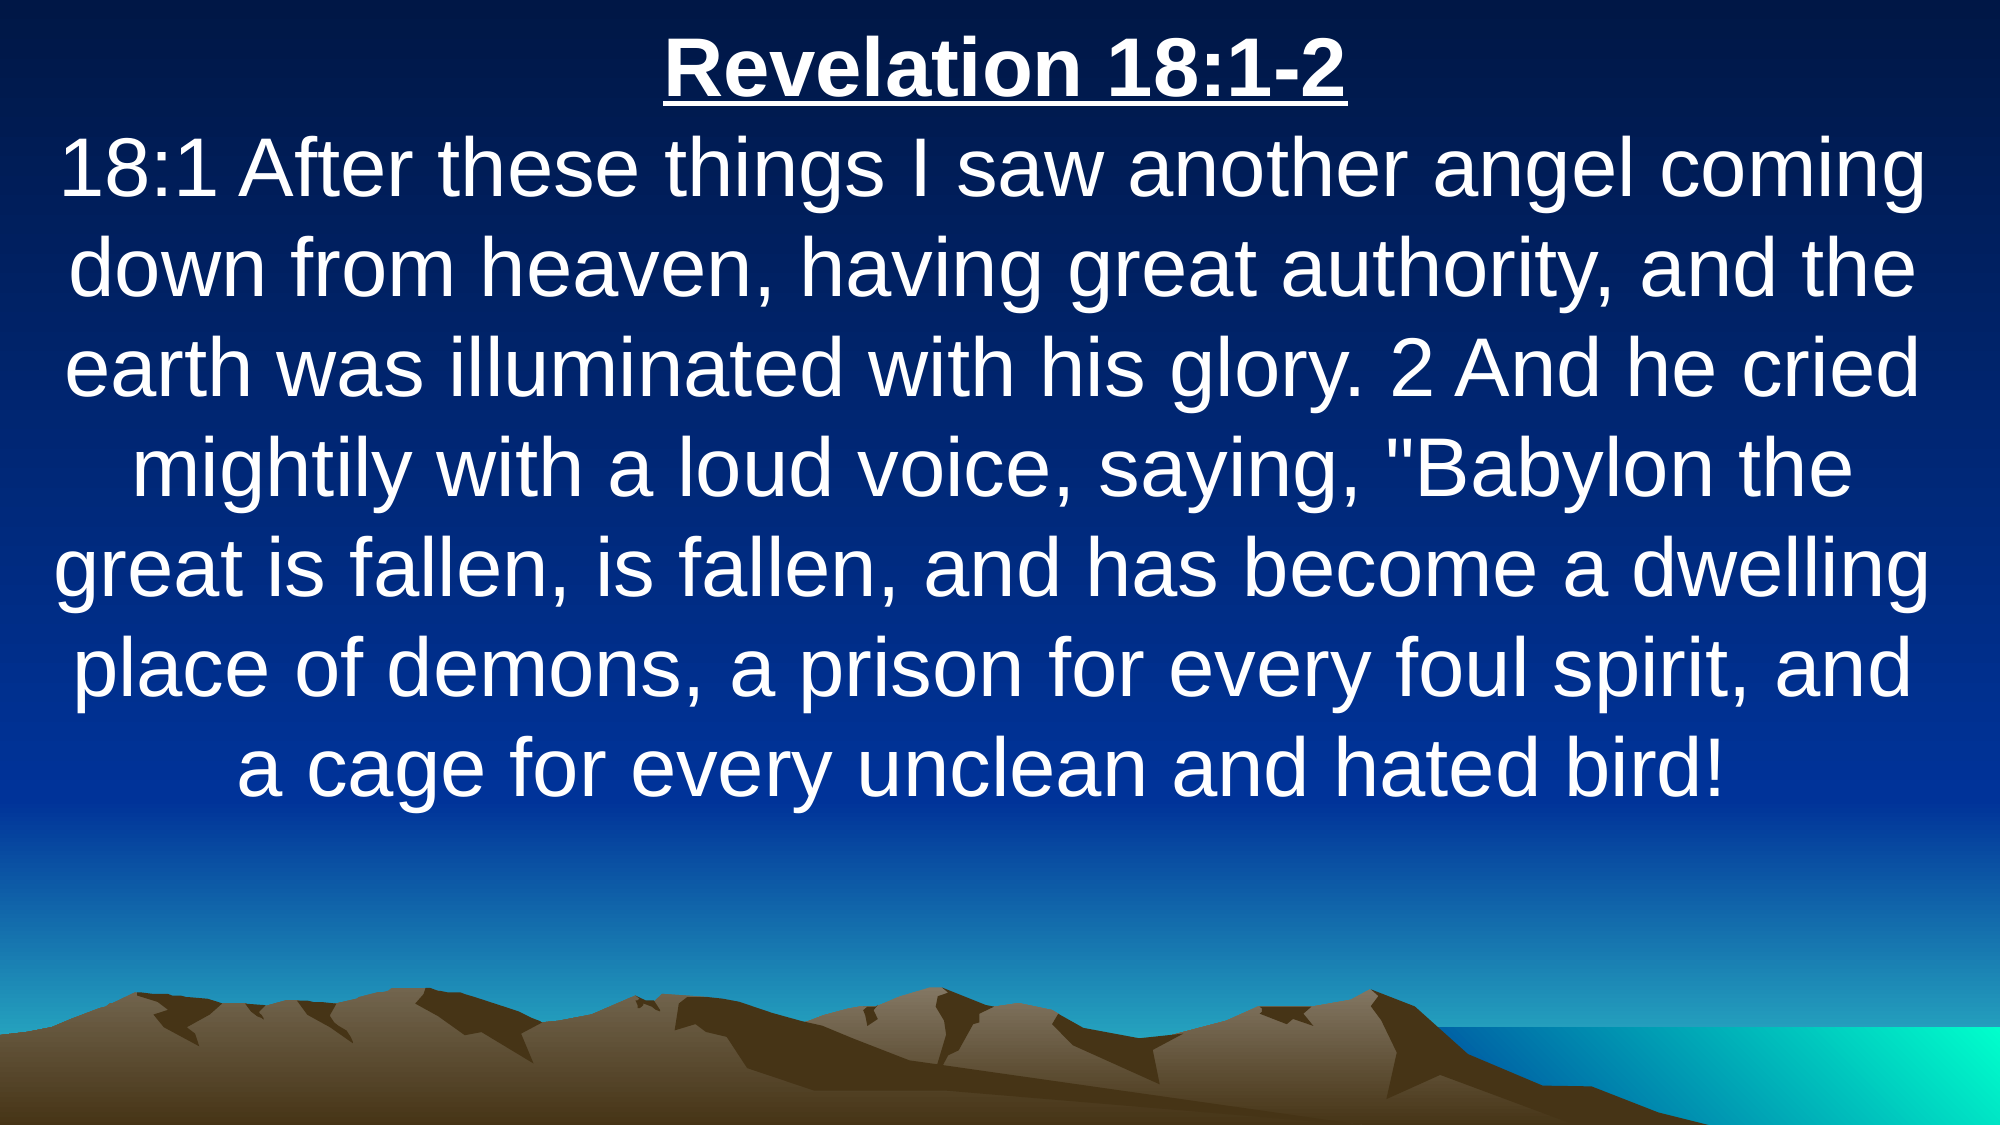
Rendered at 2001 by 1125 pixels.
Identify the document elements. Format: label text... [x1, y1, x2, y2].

text_box Revelation 18:1-2 18:1 After these things I saw another angel coming down from heaven, having great authority, and the earth was illuminated with his glory. 2 And he cried mightily with a loud voice, saying, "Babylon the great is fallen, is fallen, and has become a dwelling place of demons, a prison for every foul spirit, and a cage for every unclean and hated bird! [24, 5, 1963, 1021]
